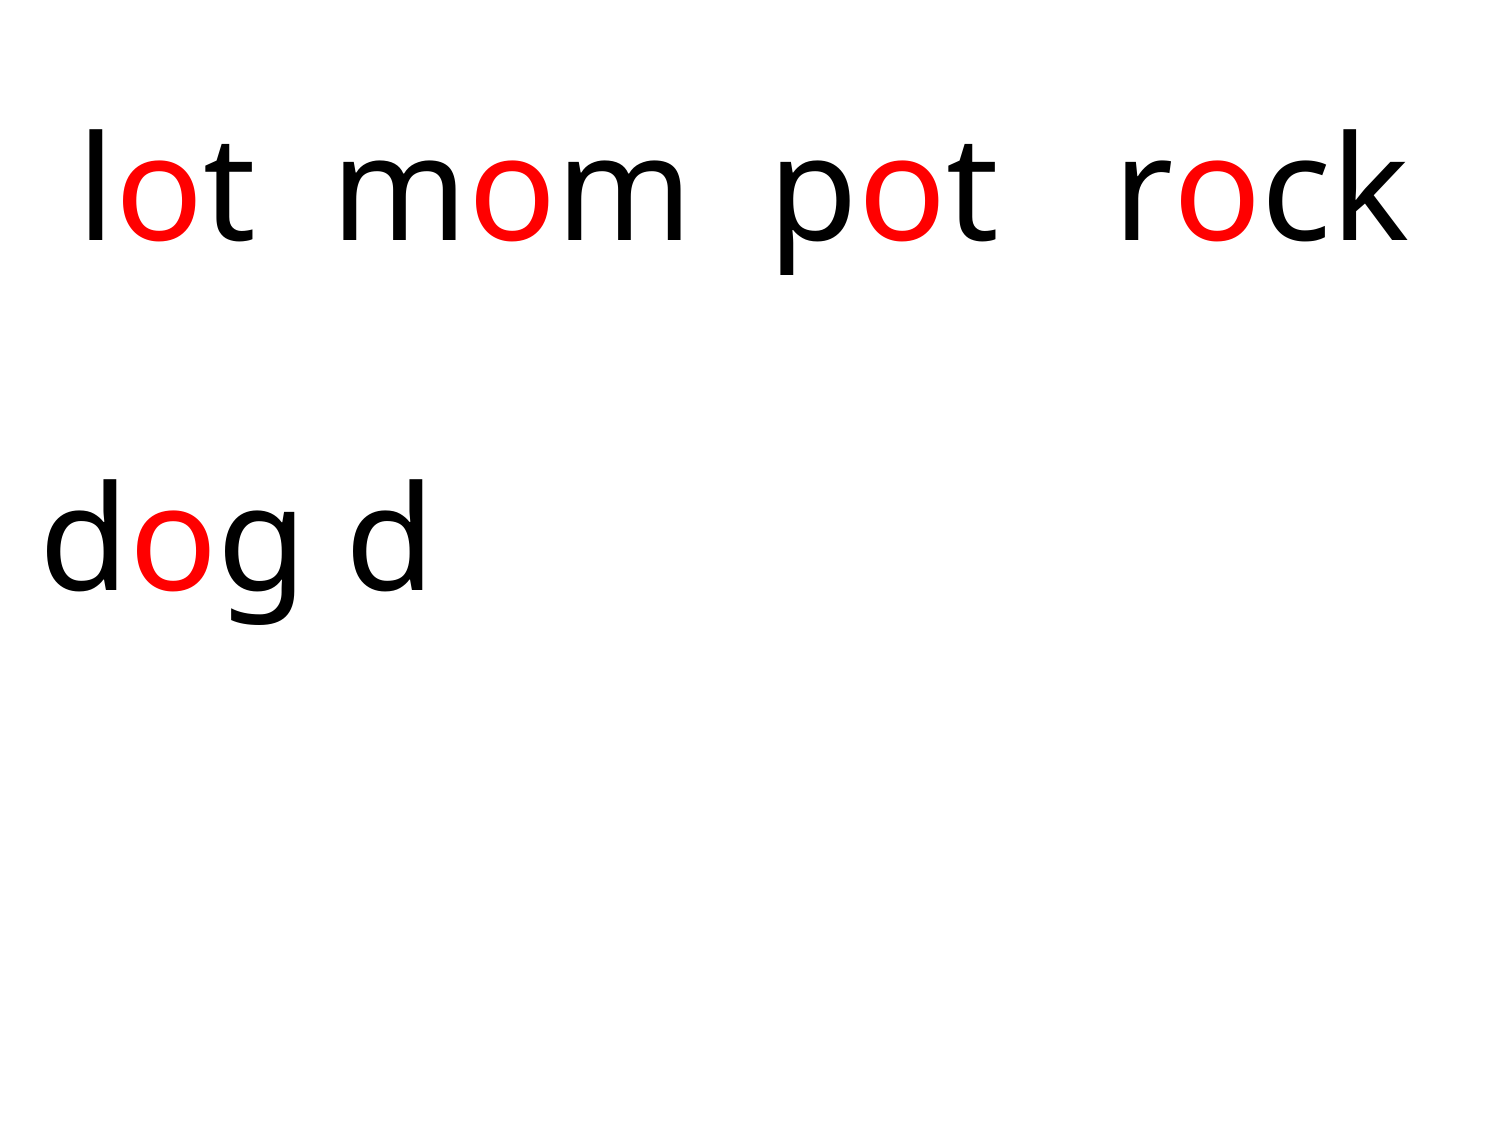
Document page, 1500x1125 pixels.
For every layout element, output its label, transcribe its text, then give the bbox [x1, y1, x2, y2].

text_box lot mom pot rock dog d [25, 87, 1485, 627]
